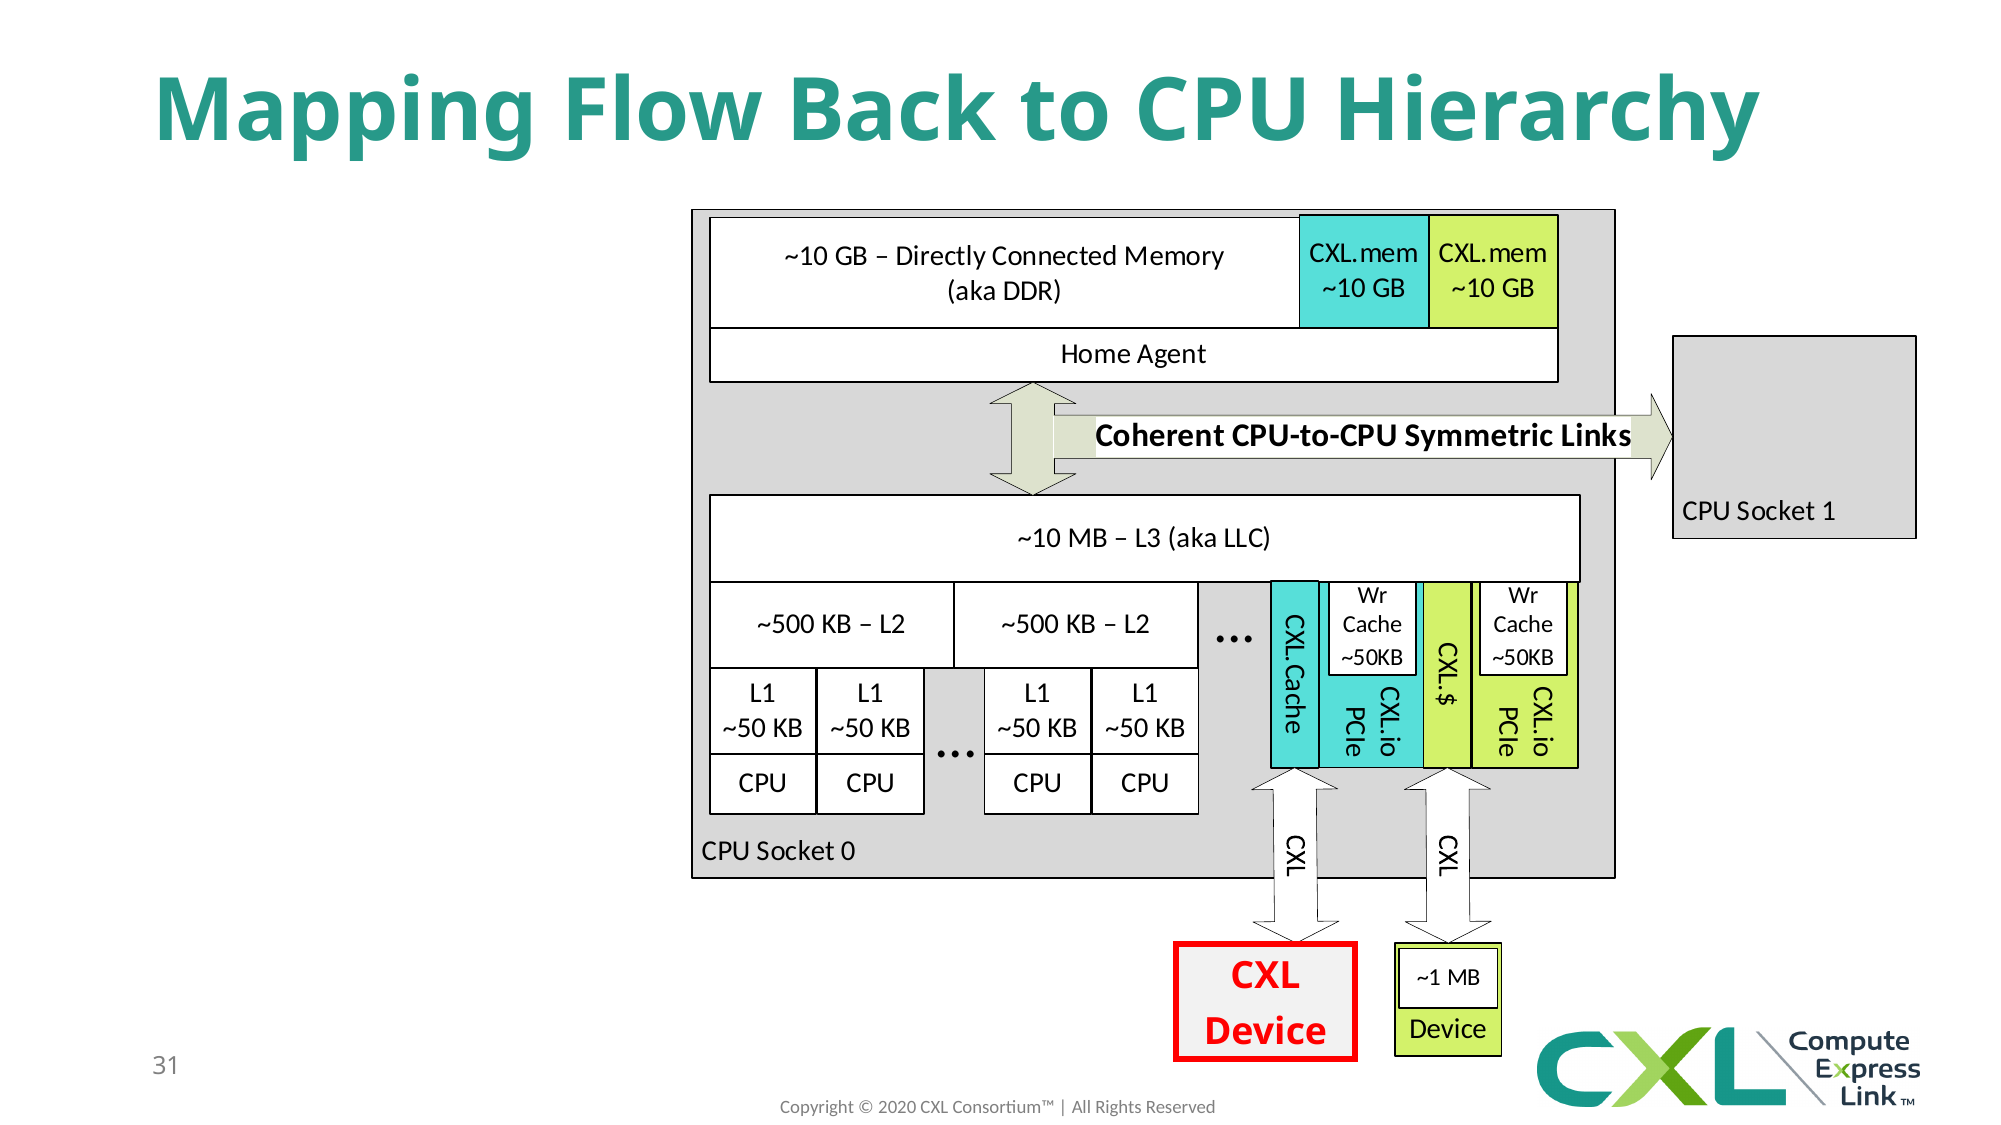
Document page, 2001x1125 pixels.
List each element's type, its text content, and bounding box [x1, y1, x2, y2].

slide_number 31 [137, 1042, 588, 1103]
text_box Copyright © 2020 CXL Consortium™ | All Rights Reserved [526, 1087, 1474, 1125]
title Mapping Flow Back to CPU Hierarchy [137, 53, 1863, 171]
picture [684, 205, 1920, 1107]
